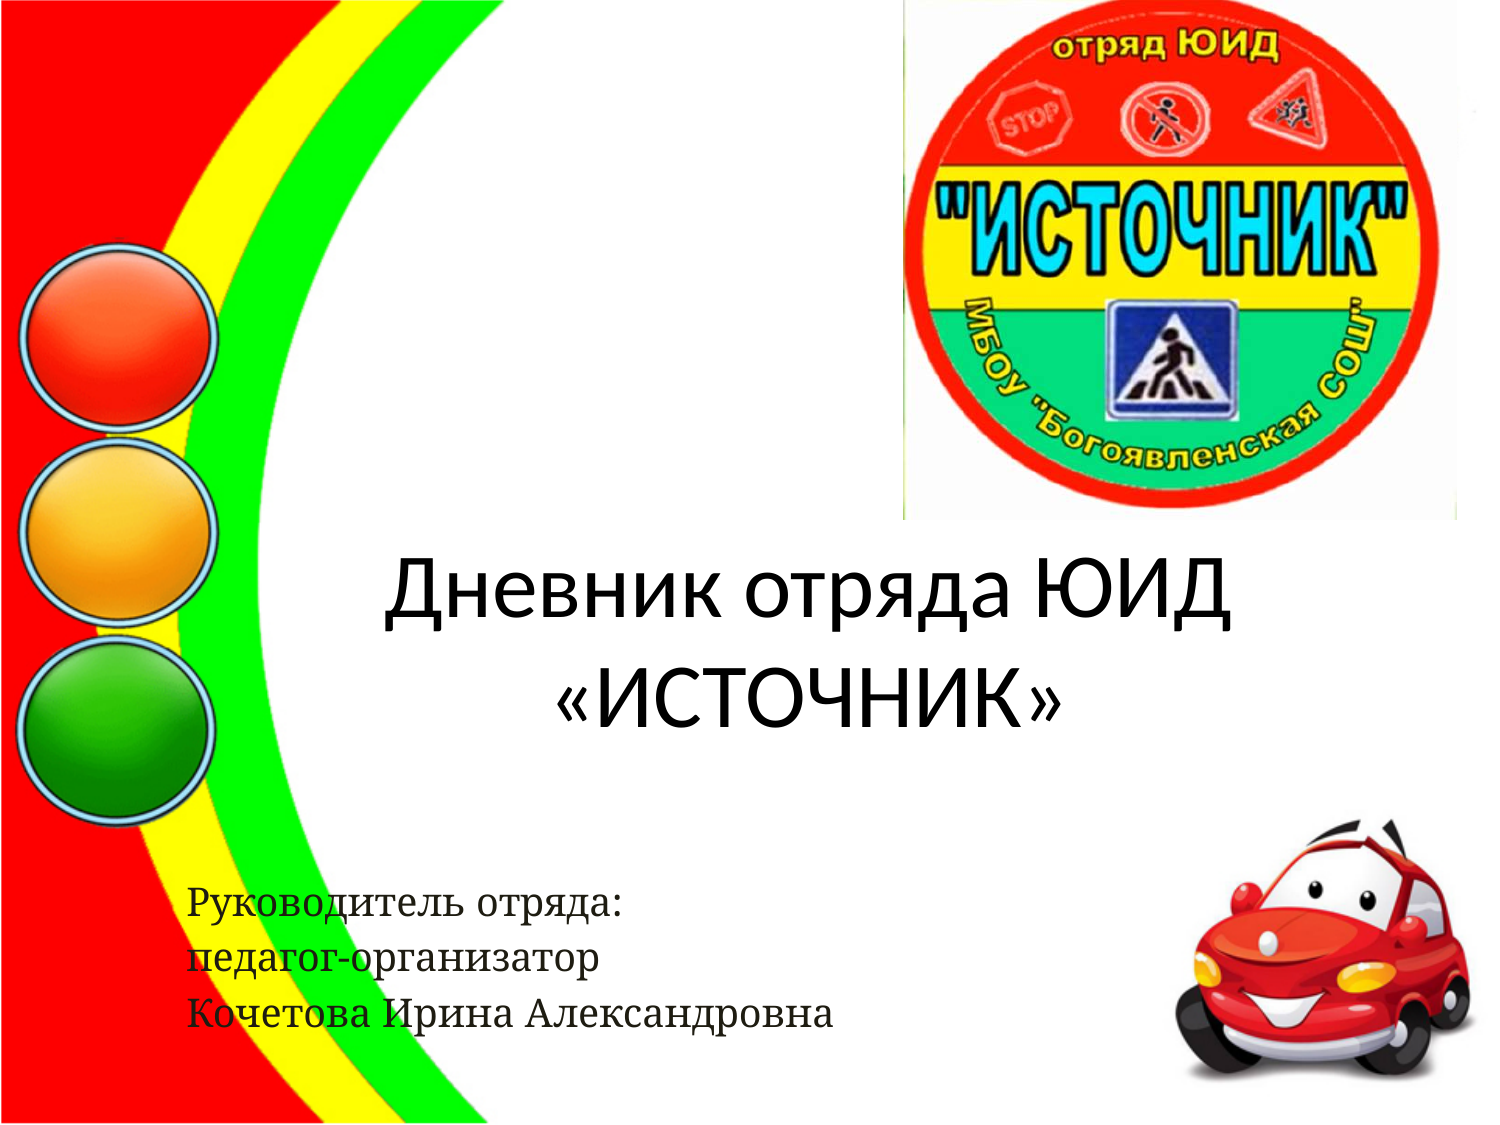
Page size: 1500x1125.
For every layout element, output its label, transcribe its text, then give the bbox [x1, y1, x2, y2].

title Дневник отряда ЮИД «ИСТОЧНИК» [171, 515, 1447, 757]
subtitle Руководитель отряда: педагог-организатор Кочетова Ирина Александровна [171, 869, 1134, 1125]
picture [0, 0, 1500, 1125]
